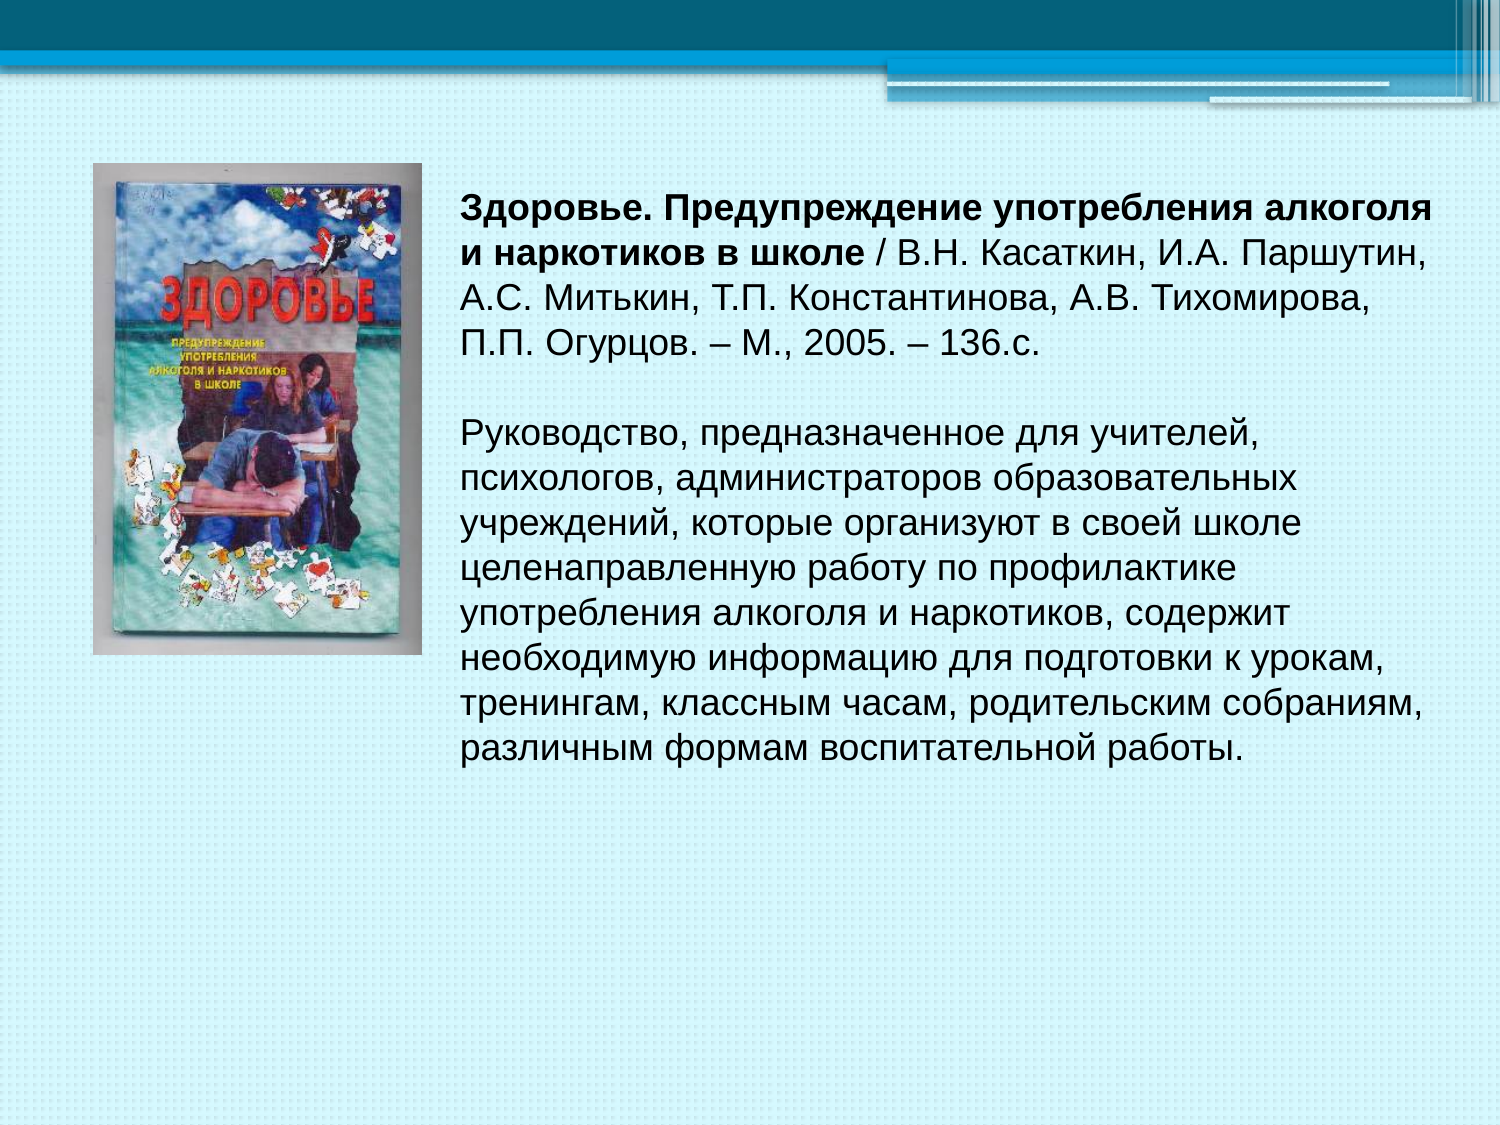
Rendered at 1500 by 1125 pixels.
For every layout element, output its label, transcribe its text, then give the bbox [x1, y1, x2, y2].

picture [93, 163, 422, 655]
text_box Здоровье. Предупреждение употребления алкоголя и наркотиков в школе / В.Н. Касаткин, И.А. Паршутин, А.С. Митькин, Т.П. Константинова, А.В. Тихомирова, П.П. Огурцов. – М., 2005. – 136.с. Руководство, предназначенное для учителей, психологов, администраторов образовательных учреждений, которые организуют в своей школе целенаправленную работу по профилактике употребления алкоголя и наркотиков, содержит необходимую информацию для подготовки к урокам, тренингам, классным часам, родительским собраниям, различным формам воспитательной работы. [445, 175, 1465, 776]
